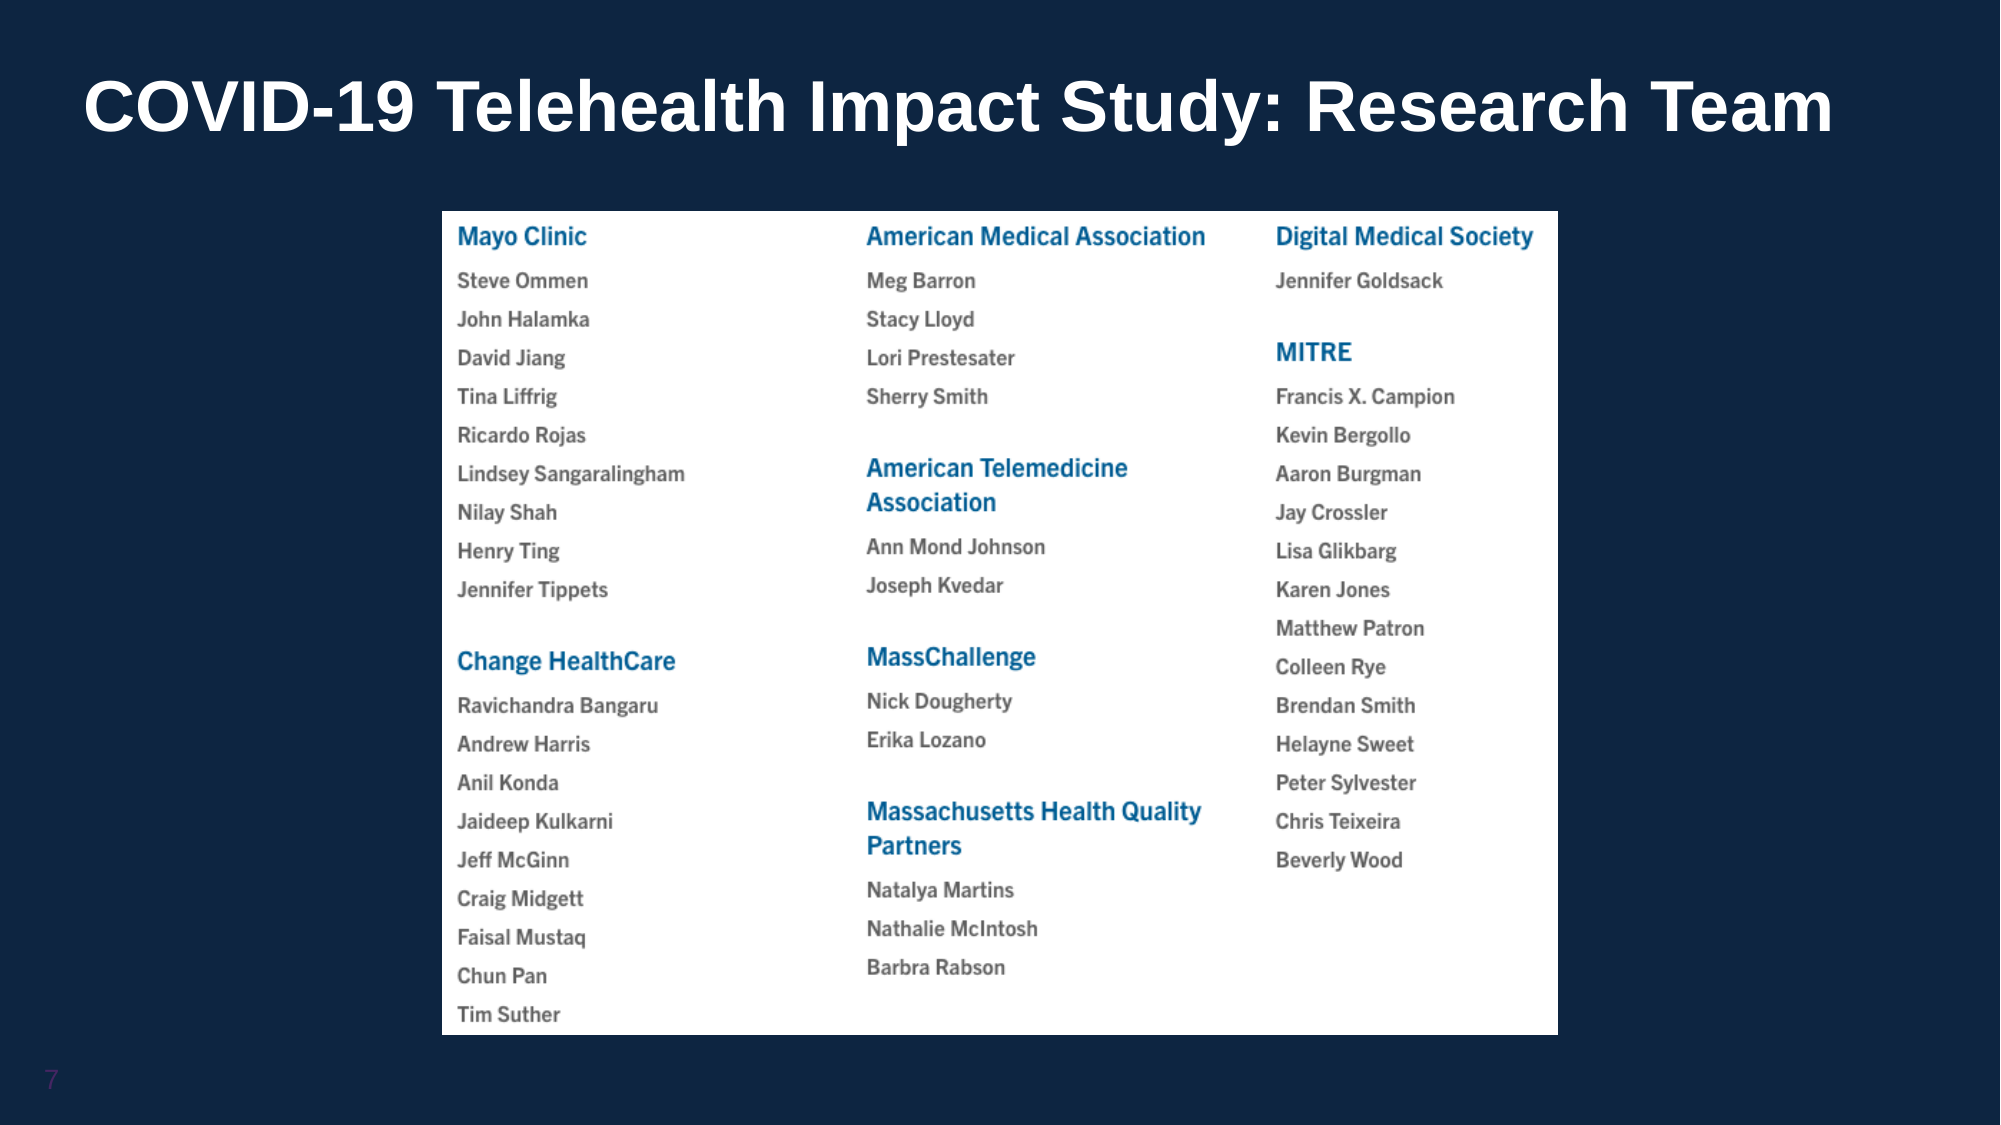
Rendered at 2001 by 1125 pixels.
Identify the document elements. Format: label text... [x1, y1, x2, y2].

text_box COVID-19 Telehealth Impact Study: Research Team [63, 0, 1922, 212]
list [442, 211, 1558, 1035]
slide_number 7 [43, 1048, 247, 1109]
